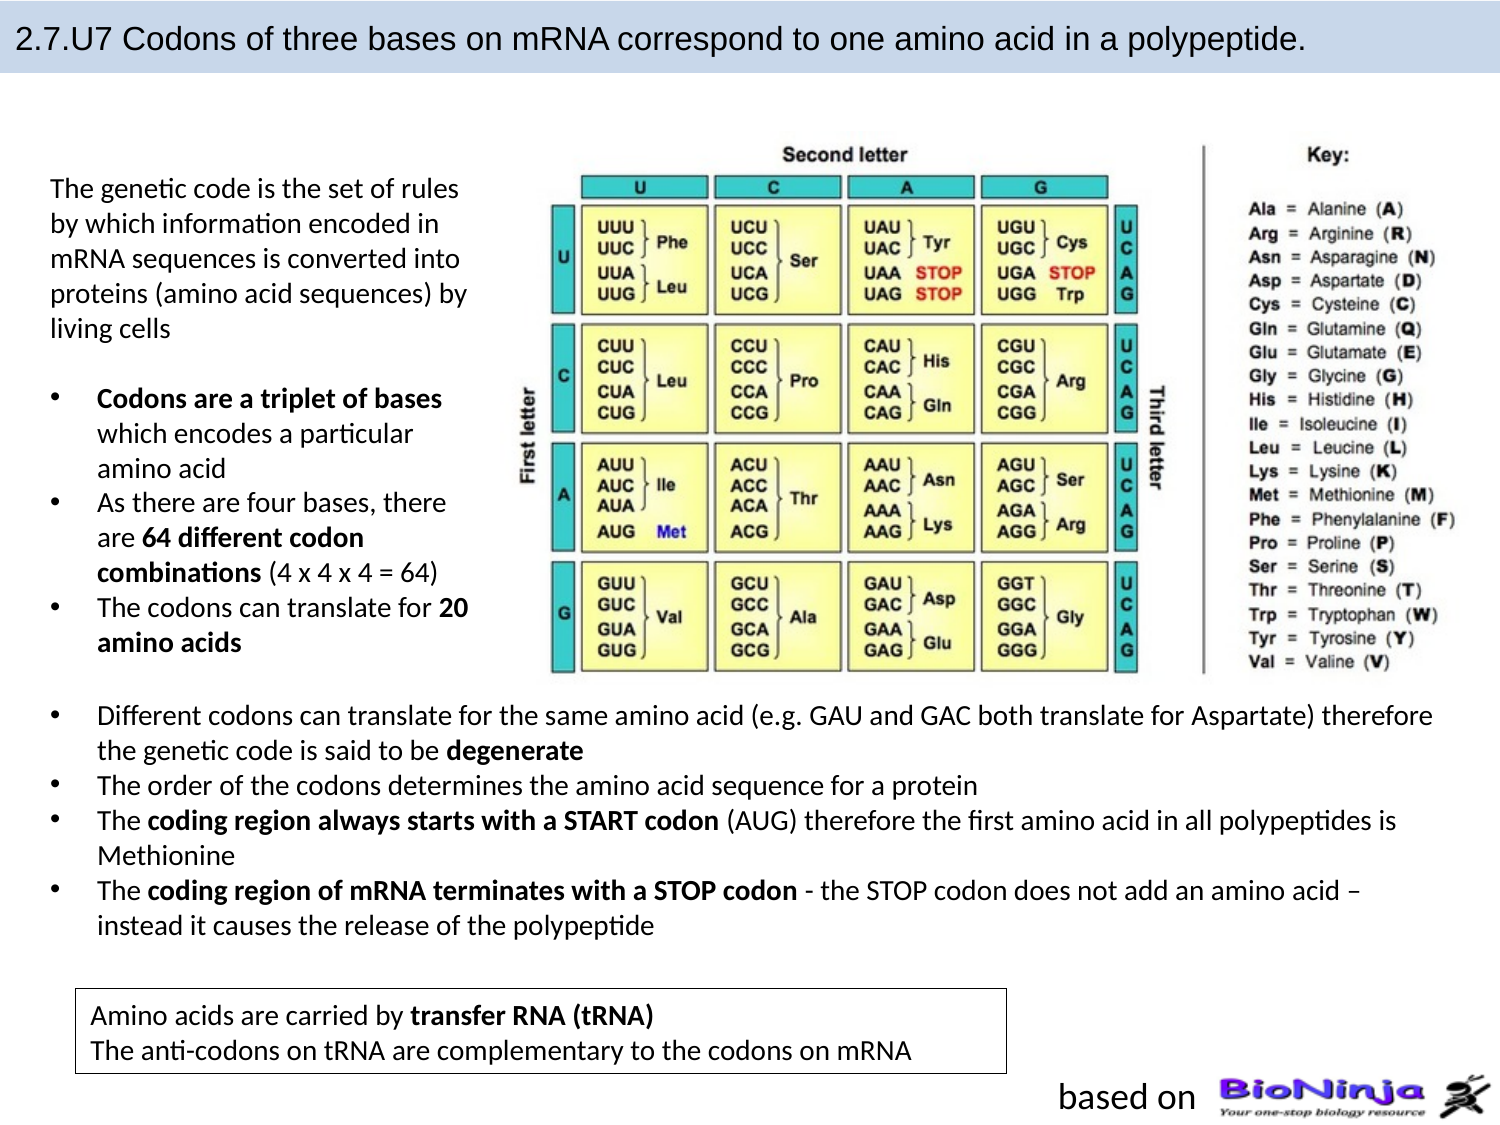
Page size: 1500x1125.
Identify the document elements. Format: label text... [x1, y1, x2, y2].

text_box Different codons can translate for the same amino acid (e.g. GAU and GAC both translate for Aspartate) therefore the genetic code is said to be degenerate The order of the codons determines the amino acid sequence for a protein The coding region always starts with a START codon (AUG) therefore the first amino acid in all polypeptides is Methionine The coding region of mRNA terminates with a STOP codon - the STOP codon does not add an amino acid – instead it causes the release of the polypeptide [35, 689, 1467, 949]
picture [499, 131, 1484, 690]
title 2.7.U7 Codons of three bases on mRNA correspond to one amino acid in a polypeptide. [0, 0, 1500, 73]
text_box Amino acids are carried by transfer RNA (tRNA) The anti-codons on tRNA are complementary to the codons on mRNA [75, 988, 1007, 1074]
picture [1212, 1072, 1500, 1125]
text_box based on [1043, 1064, 1212, 1125]
text_box The genetic code is the set of rules by which information encoded in mRNA sequences is converted into proteins (amino acid sequences) by living cells Codons are a triplet of bases which encodes a particular amino acid As there are four bases, there are 64 different codon combinations (4 x 4 x 4 = 64) The codons can translate for 20 amino acids [35, 161, 494, 666]
